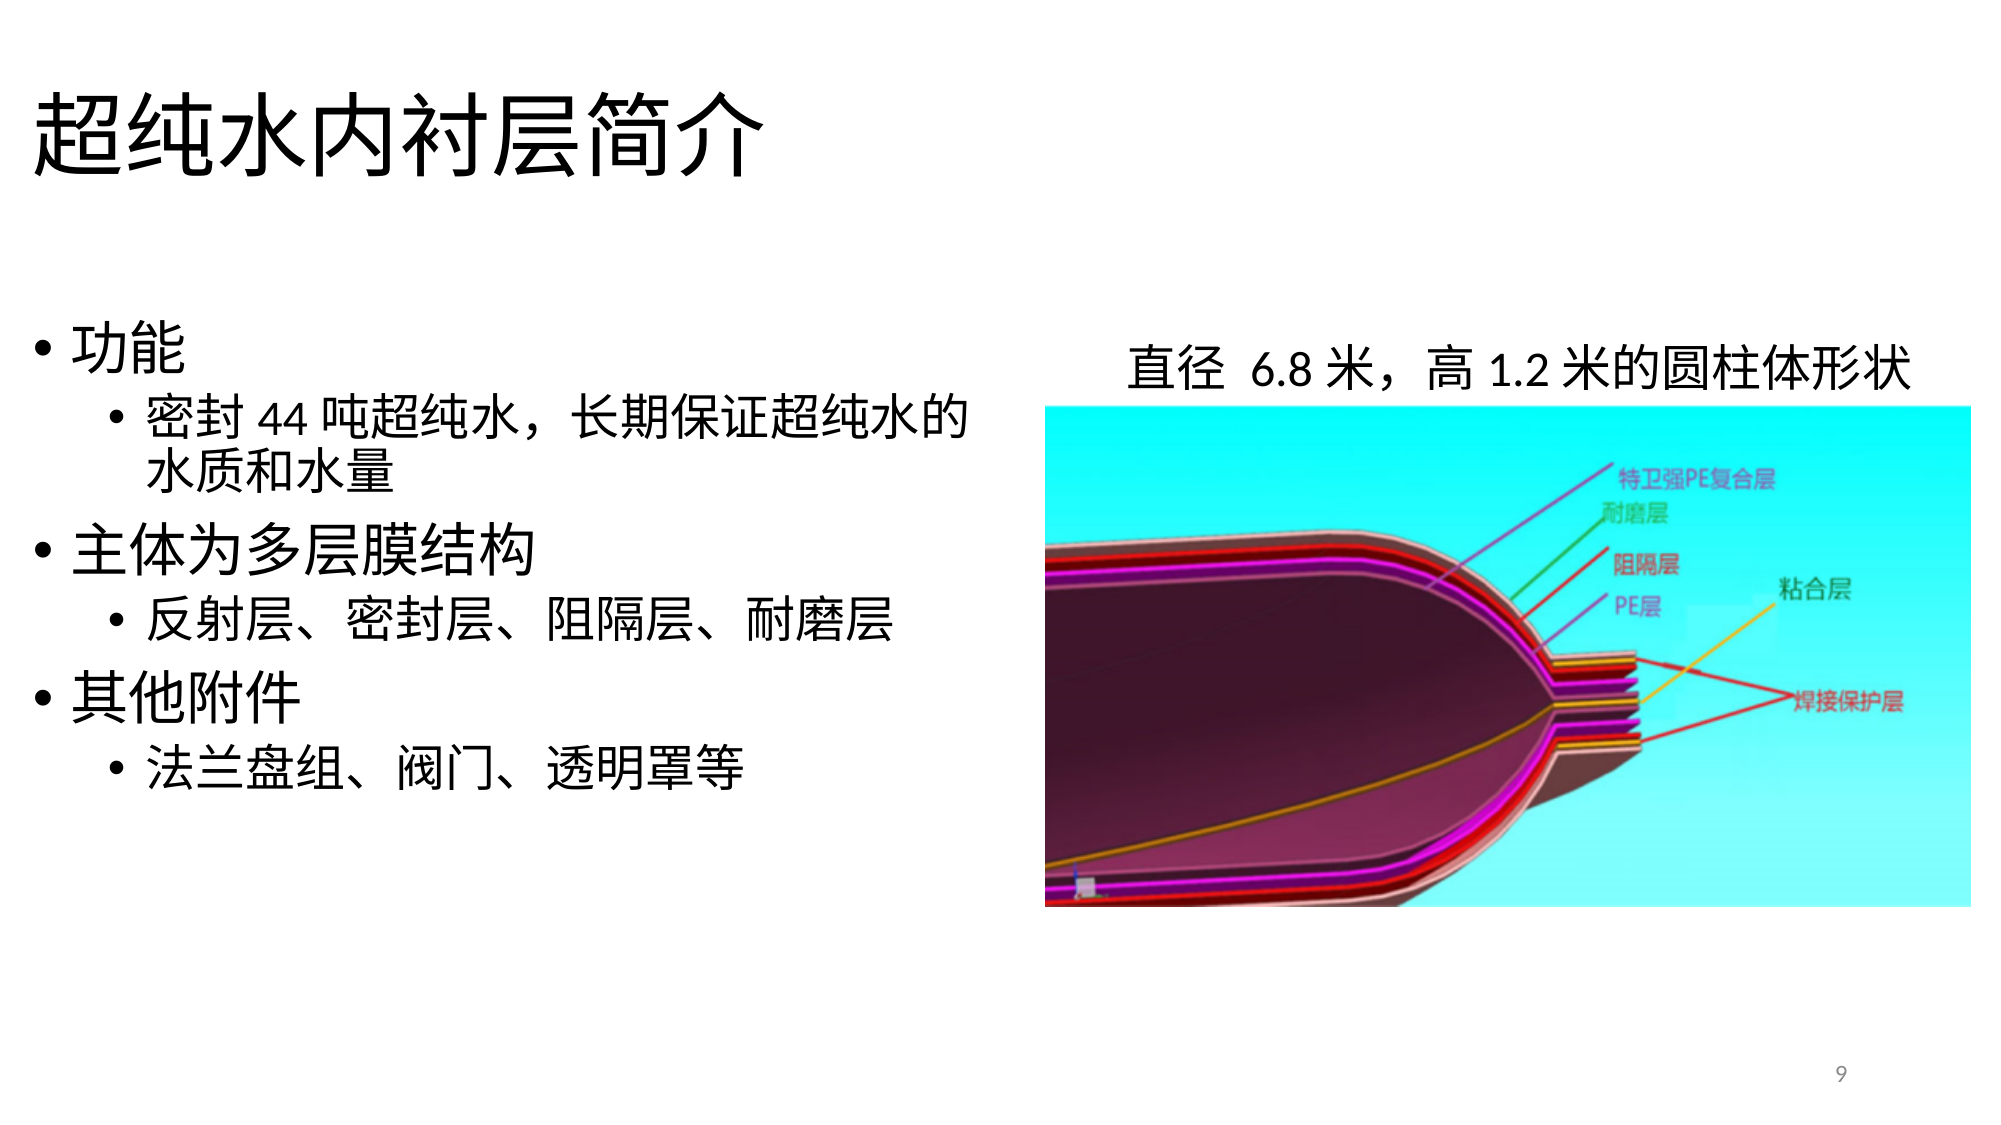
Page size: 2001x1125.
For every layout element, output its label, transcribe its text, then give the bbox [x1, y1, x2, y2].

title 超纯水内衬层简介 [18, 55, 992, 224]
slide_number 9 [1412, 1042, 1863, 1103]
list 功能 密封44吨超纯水，长期保证超纯水的水质和水量 主体为多层膜结构 反射层、密封层、阻隔层、耐磨层 其他附件 法兰盘组、阀门、透明罩等 [18, 311, 992, 935]
text_box 直径 6.8米，高1.2米的圆柱体形状 [1111, 329, 1927, 405]
picture [1045, 405, 1971, 907]
